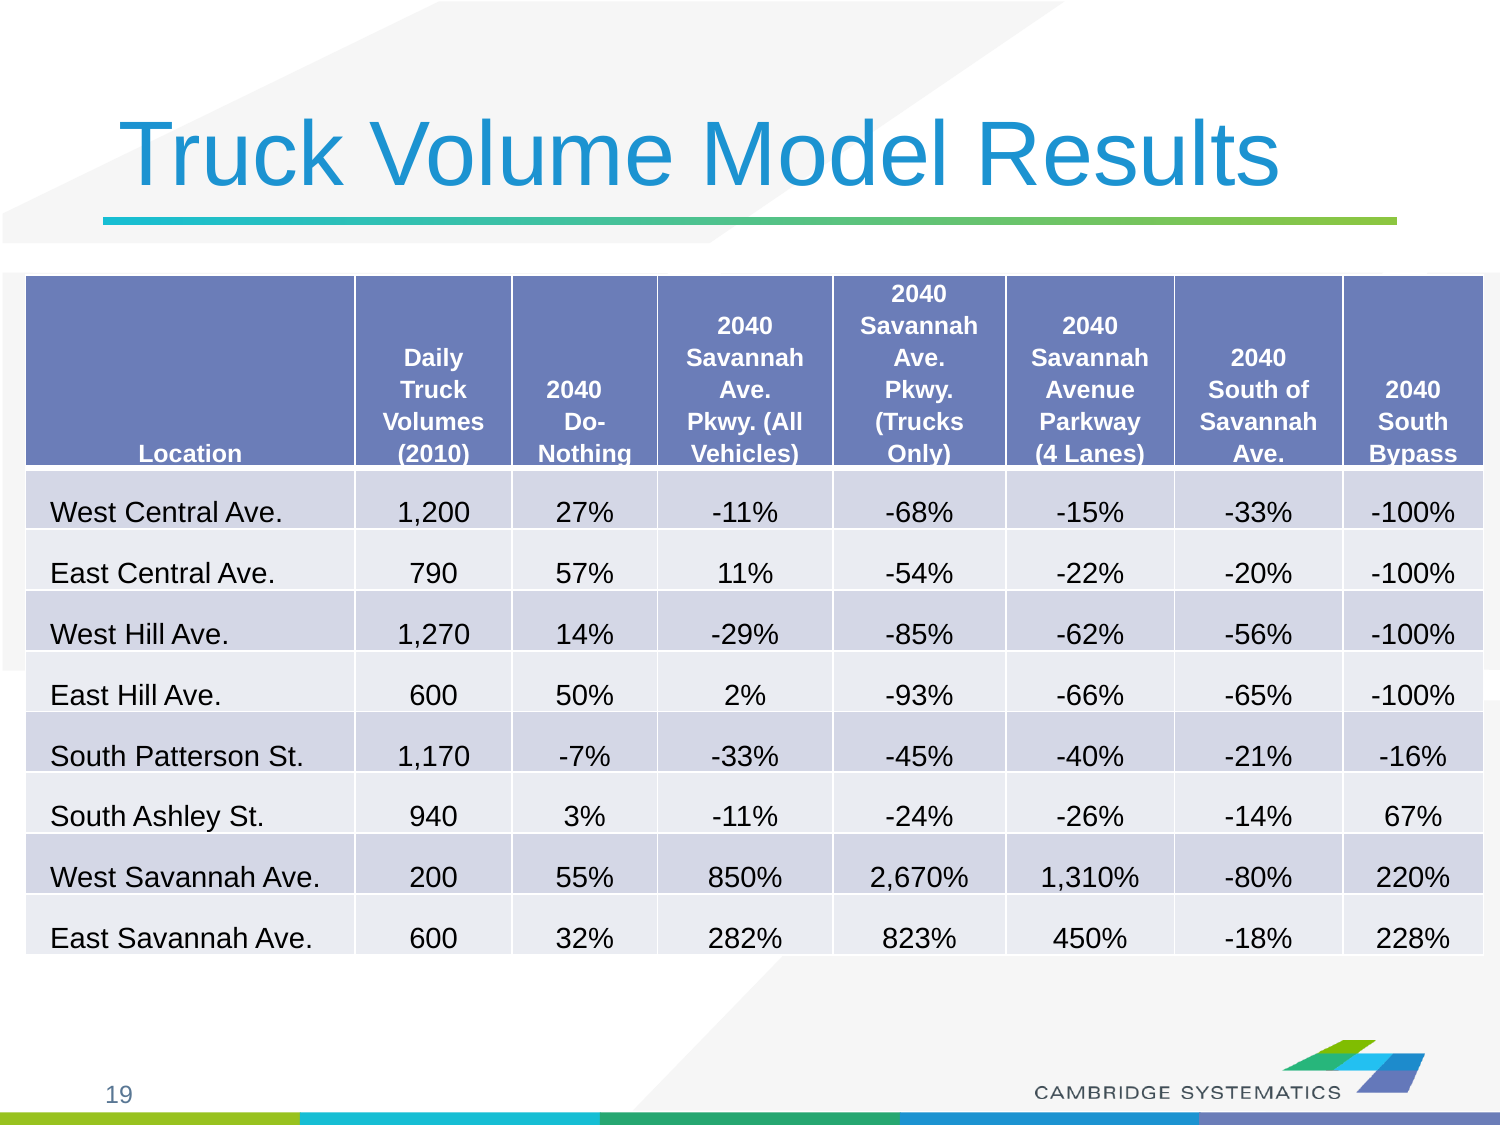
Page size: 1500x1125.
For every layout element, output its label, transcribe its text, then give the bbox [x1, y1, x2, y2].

table_cell 850% [658, 834, 832, 893]
table_cell -26% [1007, 773, 1174, 832]
table_cell 50% [513, 652, 657, 711]
table_cell -11% [658, 471, 832, 528]
table_header 2040 Savannah Ave. Pkwy. (Trucks Only) [834, 276, 1005, 465]
table_cell 2% [658, 652, 832, 711]
table_cell 450% [1007, 895, 1174, 954]
table_cell 220% [1344, 834, 1483, 893]
table_header 2040 Do-Nothing [513, 276, 657, 465]
table_cell -65% [1175, 652, 1342, 711]
table_cell -100% [1344, 471, 1483, 528]
table_cell -40% [1007, 712, 1174, 771]
table_header Location [26, 276, 354, 465]
table_cell 1,310% [1007, 834, 1174, 893]
table_cell -16% [1344, 712, 1483, 771]
table_cell -33% [658, 712, 832, 771]
table_cell -93% [834, 652, 1005, 711]
table_cell East Savannah Ave. [26, 895, 354, 954]
table_cell East Central Ave. [26, 530, 354, 589]
table_cell 600 [356, 652, 511, 711]
table_cell -100% [1344, 591, 1483, 650]
table_cell 11% [658, 530, 832, 589]
table_cell -54% [834, 530, 1005, 589]
table_cell South Patterson St. [26, 712, 354, 771]
table_cell West Savannah Ave. [26, 834, 354, 893]
table_cell -62% [1007, 591, 1174, 650]
table_cell -7% [513, 712, 657, 771]
picture [1035, 1040, 1425, 1099]
table_cell 27% [513, 471, 657, 528]
table_cell 823% [834, 895, 1005, 954]
table_cell South Ashley St. [26, 773, 354, 832]
table_cell -66% [1007, 652, 1174, 711]
table_cell -14% [1175, 773, 1342, 832]
title Truck Volume Model Results [103, 16, 1397, 213]
table_cell 32% [513, 895, 657, 954]
table_cell 200 [356, 834, 511, 893]
table_cell 1,270 [356, 591, 511, 650]
table_cell -68% [834, 471, 1005, 528]
table_cell -100% [1344, 652, 1483, 711]
table_cell -29% [658, 591, 832, 650]
table_cell 940 [356, 773, 511, 832]
table_cell -80% [1175, 834, 1342, 893]
table_cell -45% [834, 712, 1005, 771]
table_cell -24% [834, 773, 1005, 832]
table_cell -56% [1175, 591, 1342, 650]
table_cell 282% [658, 895, 832, 954]
table_cell -22% [1007, 530, 1174, 589]
table_header 2040 Savannah Avenue Parkway (4 Lanes) [1007, 276, 1174, 465]
table_cell 1,200 [356, 471, 511, 528]
table_cell -18% [1175, 895, 1342, 954]
table_cell -33% [1175, 471, 1342, 528]
table_cell 57% [513, 530, 657, 589]
table_cell 1,170 [356, 712, 511, 771]
table_header 2040 Savannah Ave. Pkwy. (All Vehicles) [658, 276, 832, 465]
table_cell -15% [1007, 471, 1174, 528]
table_cell West Central Ave. [26, 471, 354, 528]
table_cell 14% [513, 591, 657, 650]
table_header 2040 South Bypass [1344, 276, 1483, 465]
table_header 2040 South of Savannah Ave. [1175, 276, 1342, 465]
table_cell 228% [1344, 895, 1483, 954]
table_cell East Hill Ave. [26, 652, 354, 711]
table_header Daily Truck Volumes (2010) [356, 276, 511, 465]
table_cell -20% [1175, 530, 1342, 589]
table_cell -21% [1175, 712, 1342, 771]
table_cell West Hill Ave. [26, 591, 354, 650]
table_cell 2,670% [834, 834, 1005, 893]
table_cell 3% [513, 773, 657, 832]
table_cell 600 [356, 895, 511, 954]
table_cell -85% [834, 591, 1005, 650]
table_cell -100% [1344, 530, 1483, 589]
table_cell 67% [1344, 773, 1483, 832]
table_cell -11% [658, 773, 832, 832]
table_cell 790 [356, 530, 511, 589]
table_cell 55% [513, 834, 657, 893]
